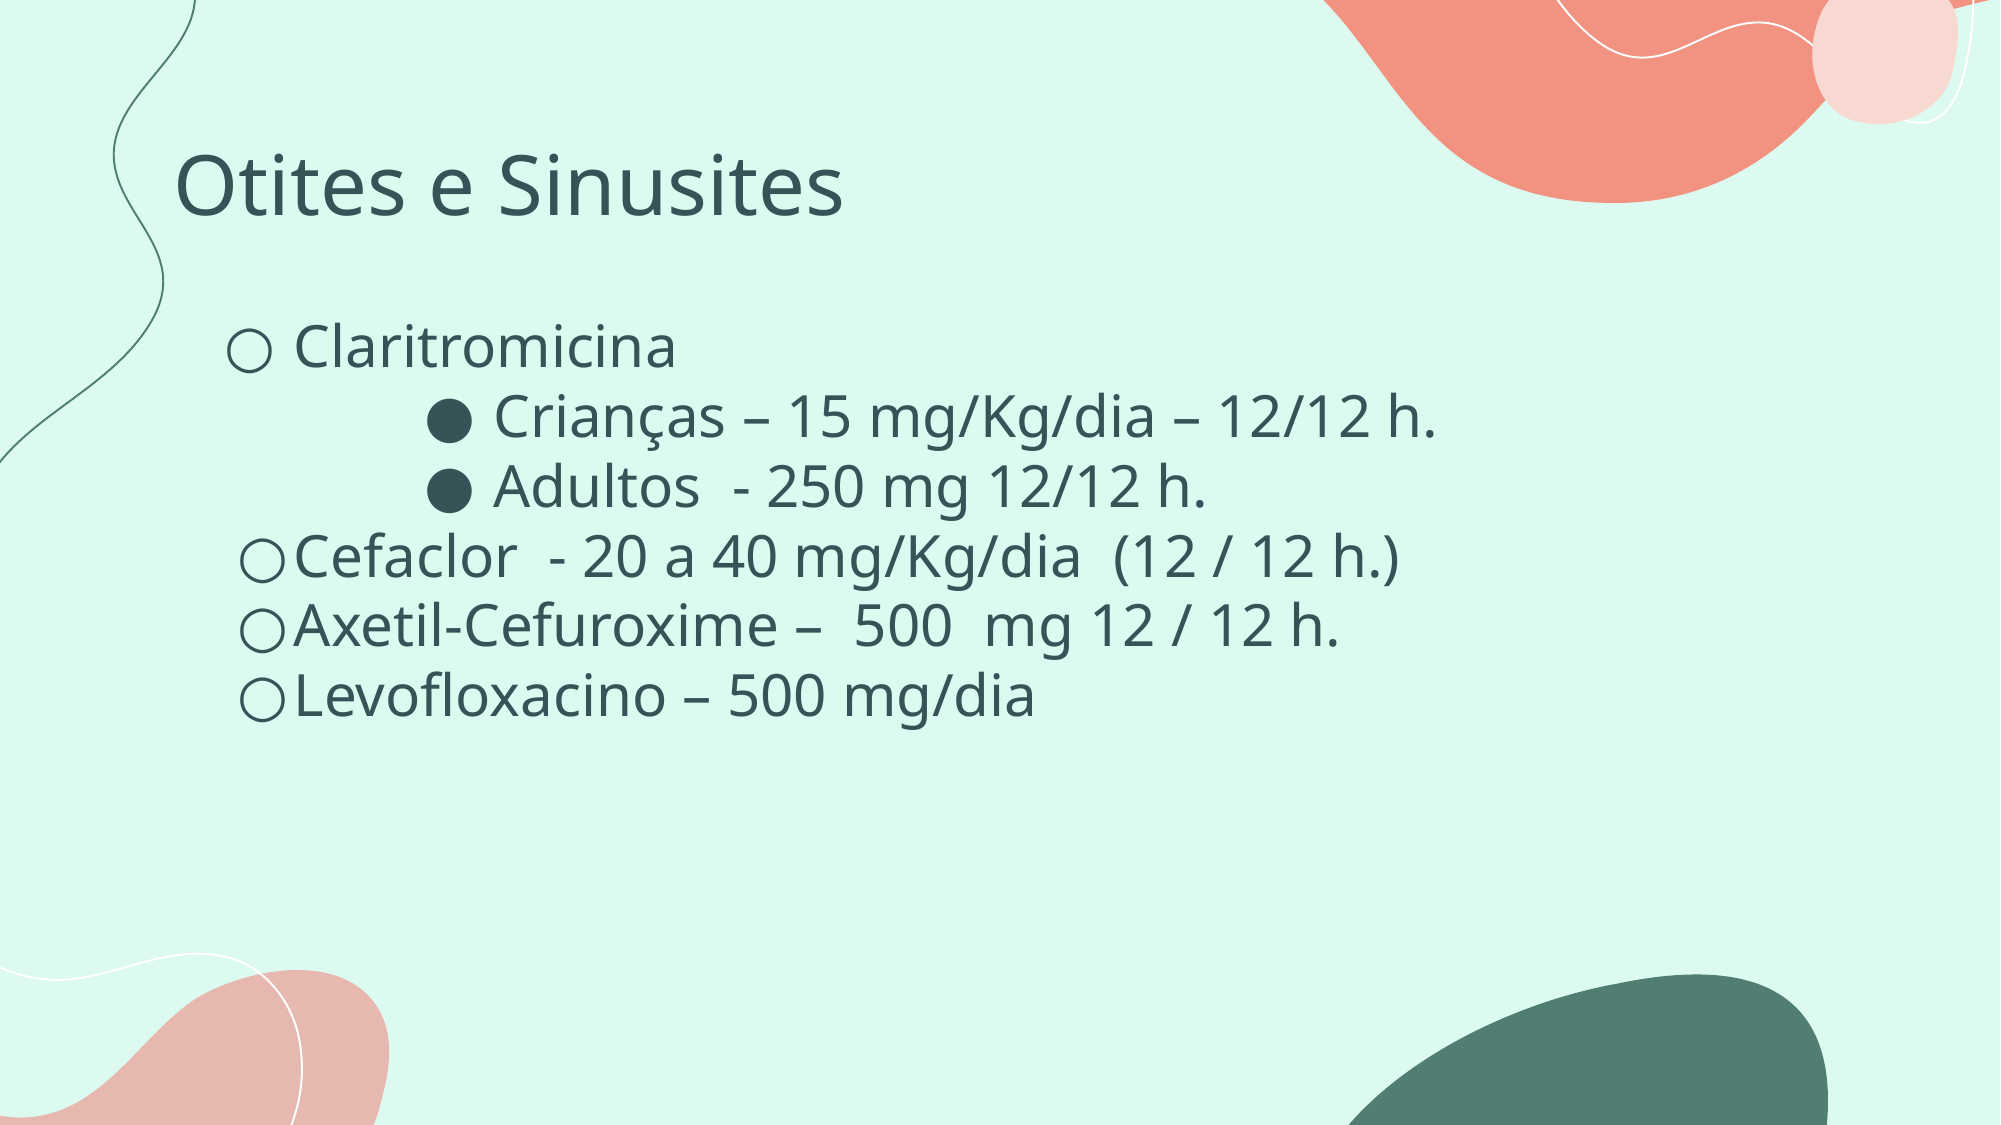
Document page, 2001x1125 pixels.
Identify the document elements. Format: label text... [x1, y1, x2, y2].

title Otites e Sinusites [159, 117, 1846, 295]
list Claritromicina Crianças – 15 mg/Kg/dia – 12/12 h. Adultos - 250 mg 12/12 h. Cefaclor - 20 a 40 mg/Kg/dia (12 / 12 h.) Axetil-Cefuroxime – 500 mg 12 / 12 h. Levofloxacino – 500 mg/dia [78, 294, 1844, 1008]
